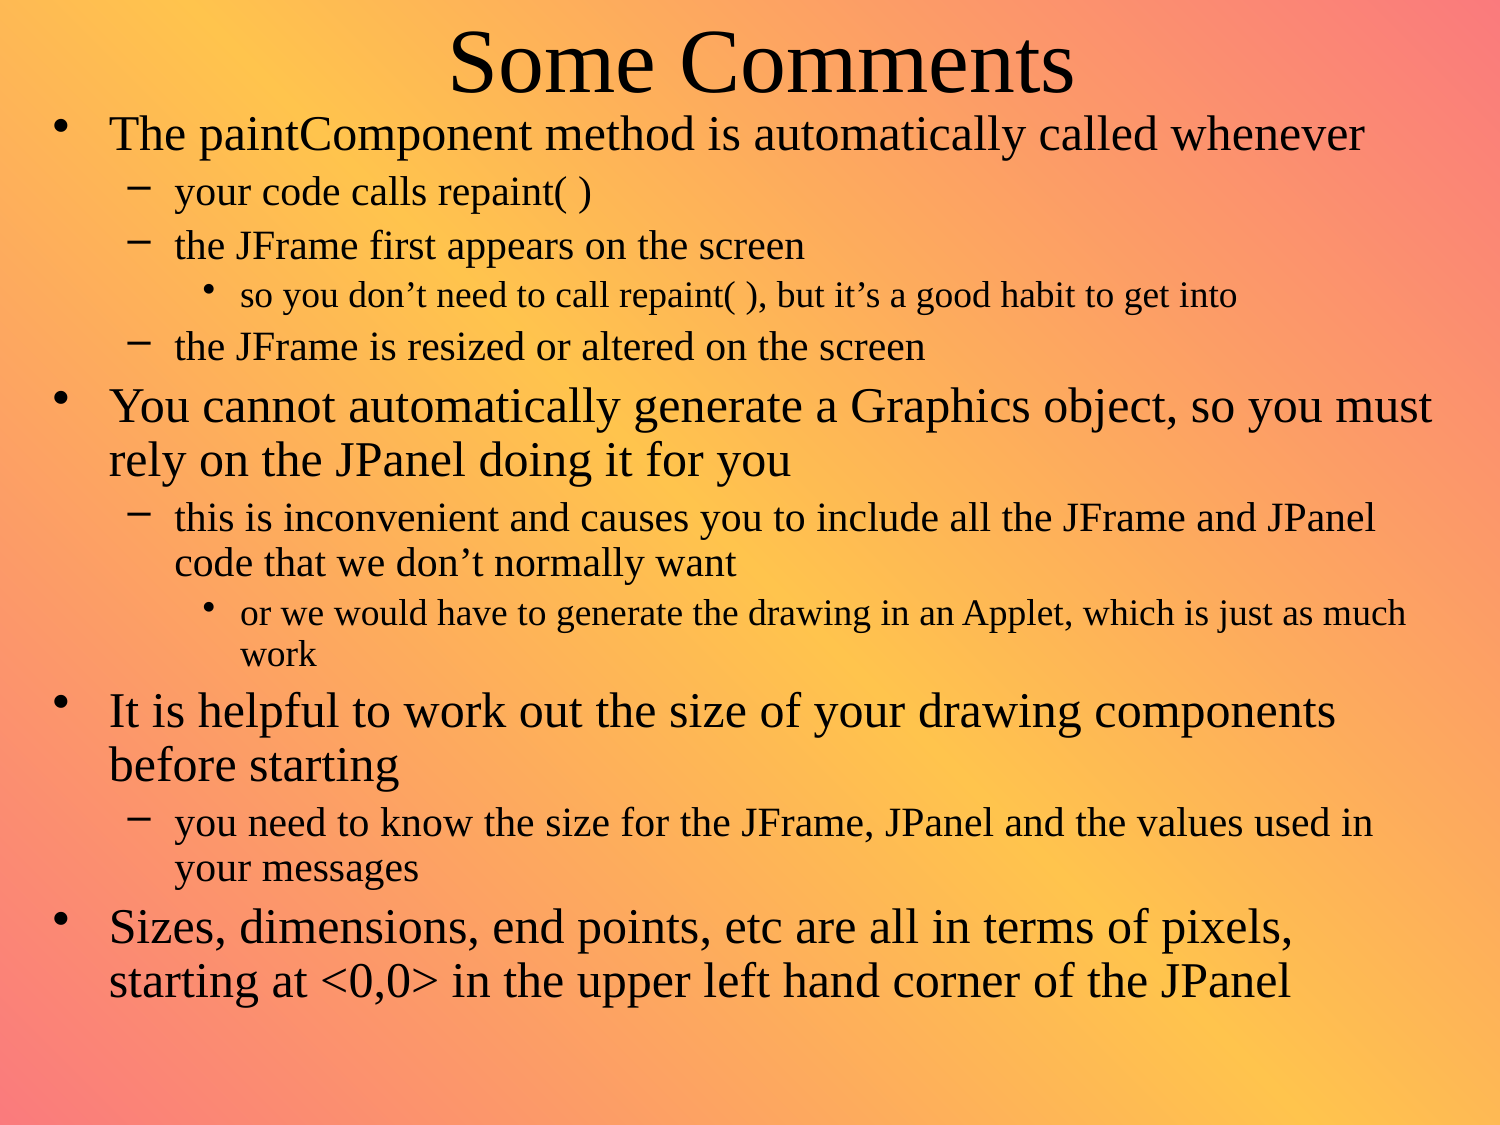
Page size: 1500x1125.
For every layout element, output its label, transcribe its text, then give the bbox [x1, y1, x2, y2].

title Some Comments [125, 0, 1400, 99]
list The paintComponent method is automatically called whenever your code calls repaint( ) the JFrame first appears on the screen so you don’t need to call repaint( ), but it’s a good habit to get into the JFrame is resized or altered on the screen You cannot automatically generate a Graphics object, so you must rely on the JPanel doing it for you this is inconvenient and causes you to include all the JFrame and JPanel code that we don’t normally want or we would have to generate the drawing in an Applet, which is just as much work It is helpful to work out the size of your drawing components before starting you need to know the size for the JFrame, JPanel and the values used in your messages Sizes, dimensions, end points, etc are all in terms of pixels, starting at <0,0> in the upper left hand corner of the JPanel [37, 99, 1463, 1088]
